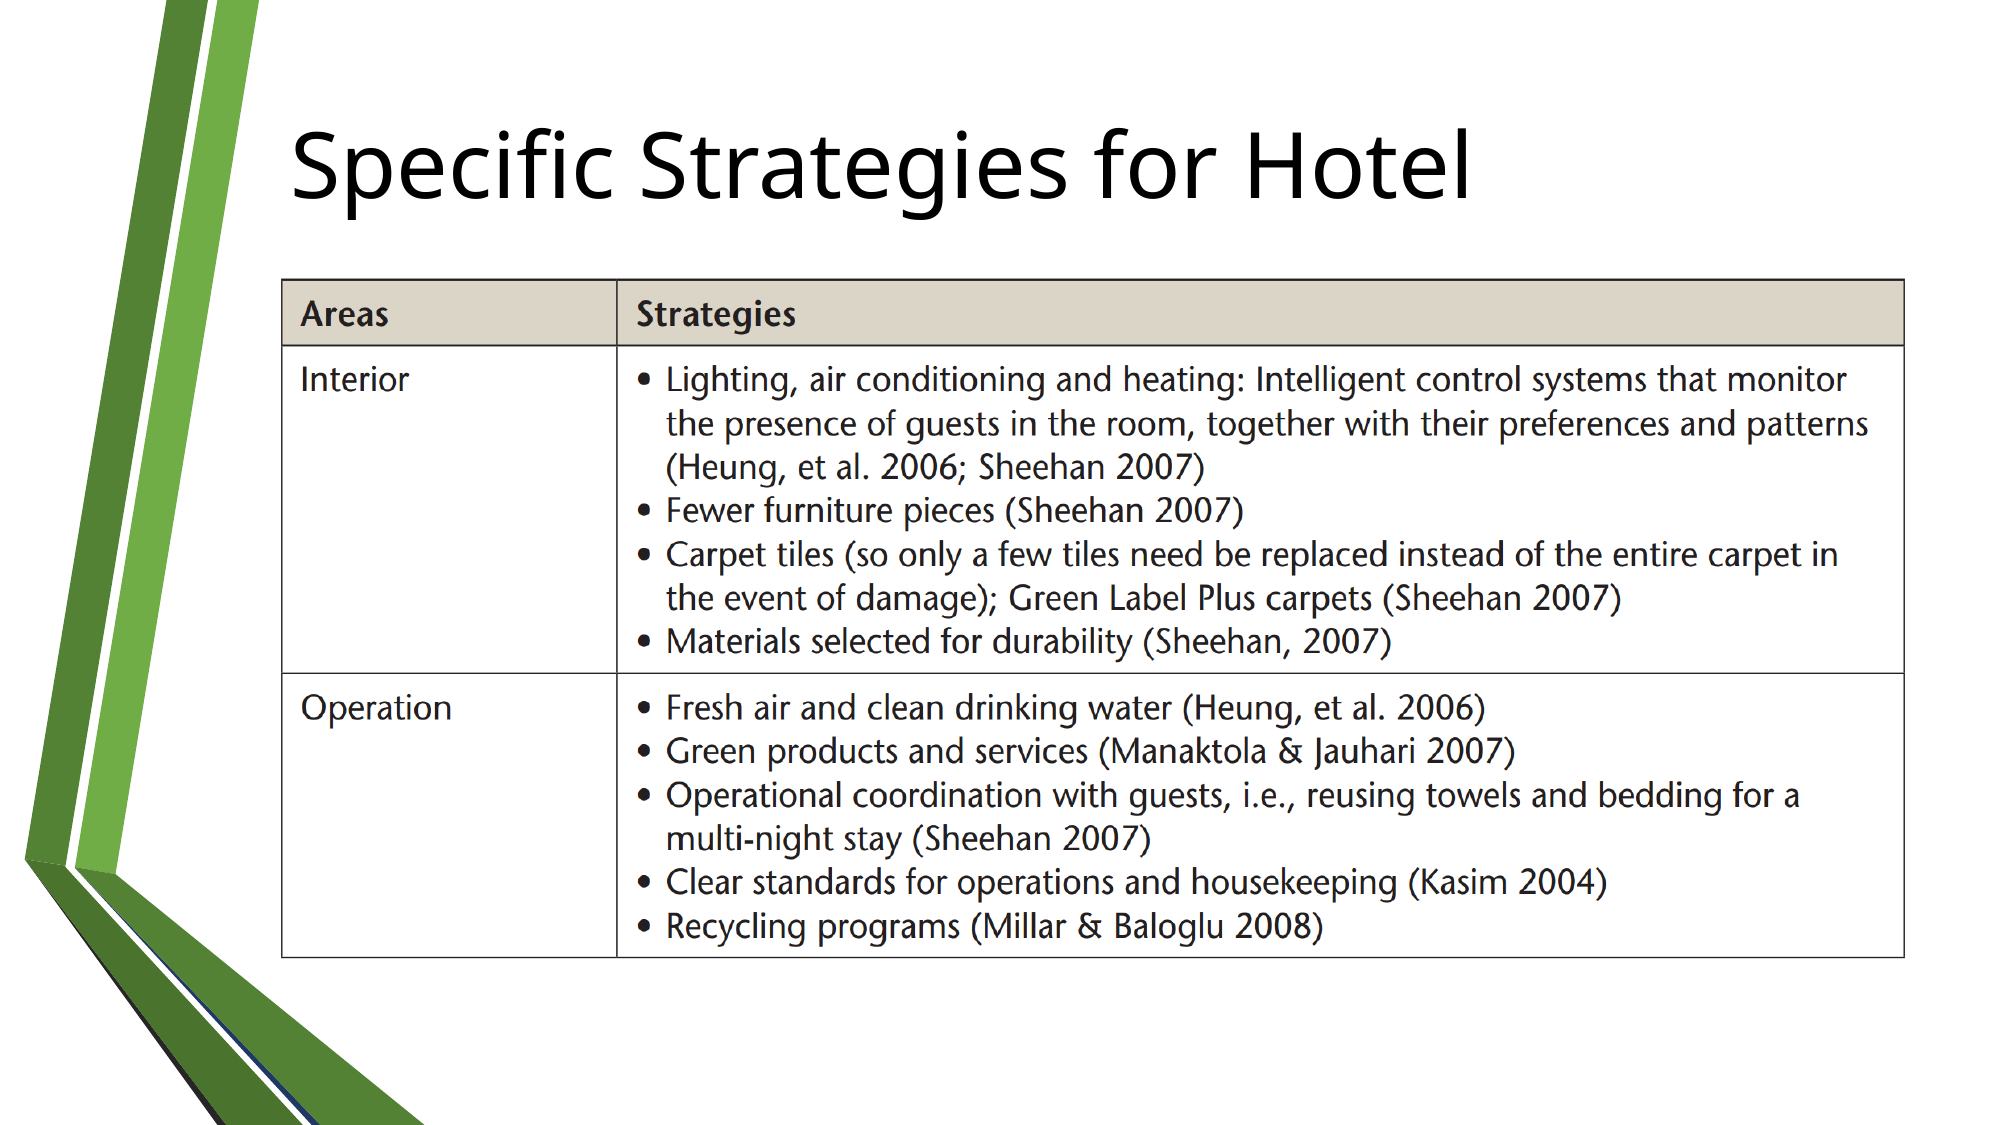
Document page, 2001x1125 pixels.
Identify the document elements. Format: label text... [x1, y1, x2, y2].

picture [269, 265, 1913, 969]
title Specific Strategies for Hotel [274, 59, 1863, 265]
